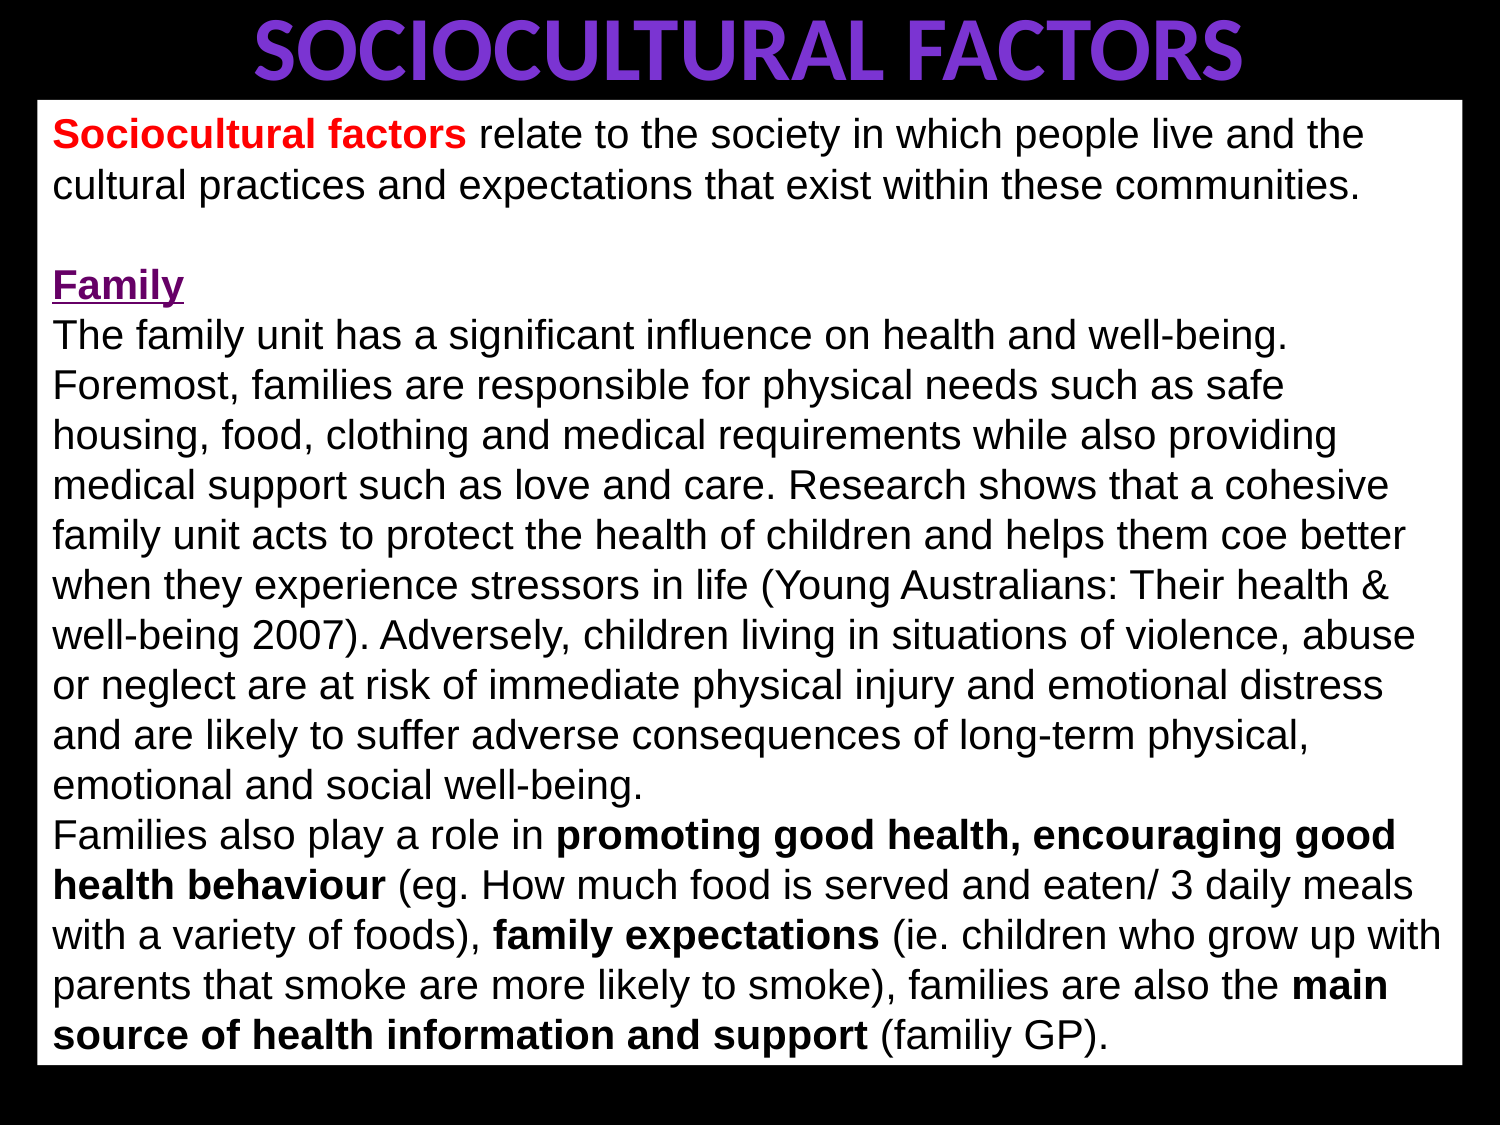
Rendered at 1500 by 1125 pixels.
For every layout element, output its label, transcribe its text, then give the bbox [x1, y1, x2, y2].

title Sociocultural Factors [74, 0, 1426, 99]
text_box Sociocultural factors relate to the society in which people live and the cultural practices and expectations that exist within these communities. Family The family unit has a significant influence on health and well-being. Foremost, families are responsible for physical needs such as safe housing, food, clothing and medical requirements while also providing medical support such as love and care. Research shows that a cohesive family unit acts to protect the health of children and helps them coe better when they experience stressors in life (Young Australians: Their health & well-being 2007). Adversely, children living in situations of violence, abuse or neglect are at risk of immediate physical injury and emotional distress and are likely to suffer adverse consequences of long-term physical, emotional and social well-being. Families also play a role in promoting good health, encouraging good health behaviour (eg. How much food is served and eaten/ 3 daily meals with a variety of foods), family expectations (ie. children who grow up with parents that smoke are more likely to smoke), families are also the main source of health information and support (familiy GP). [37, 99, 1463, 1066]
